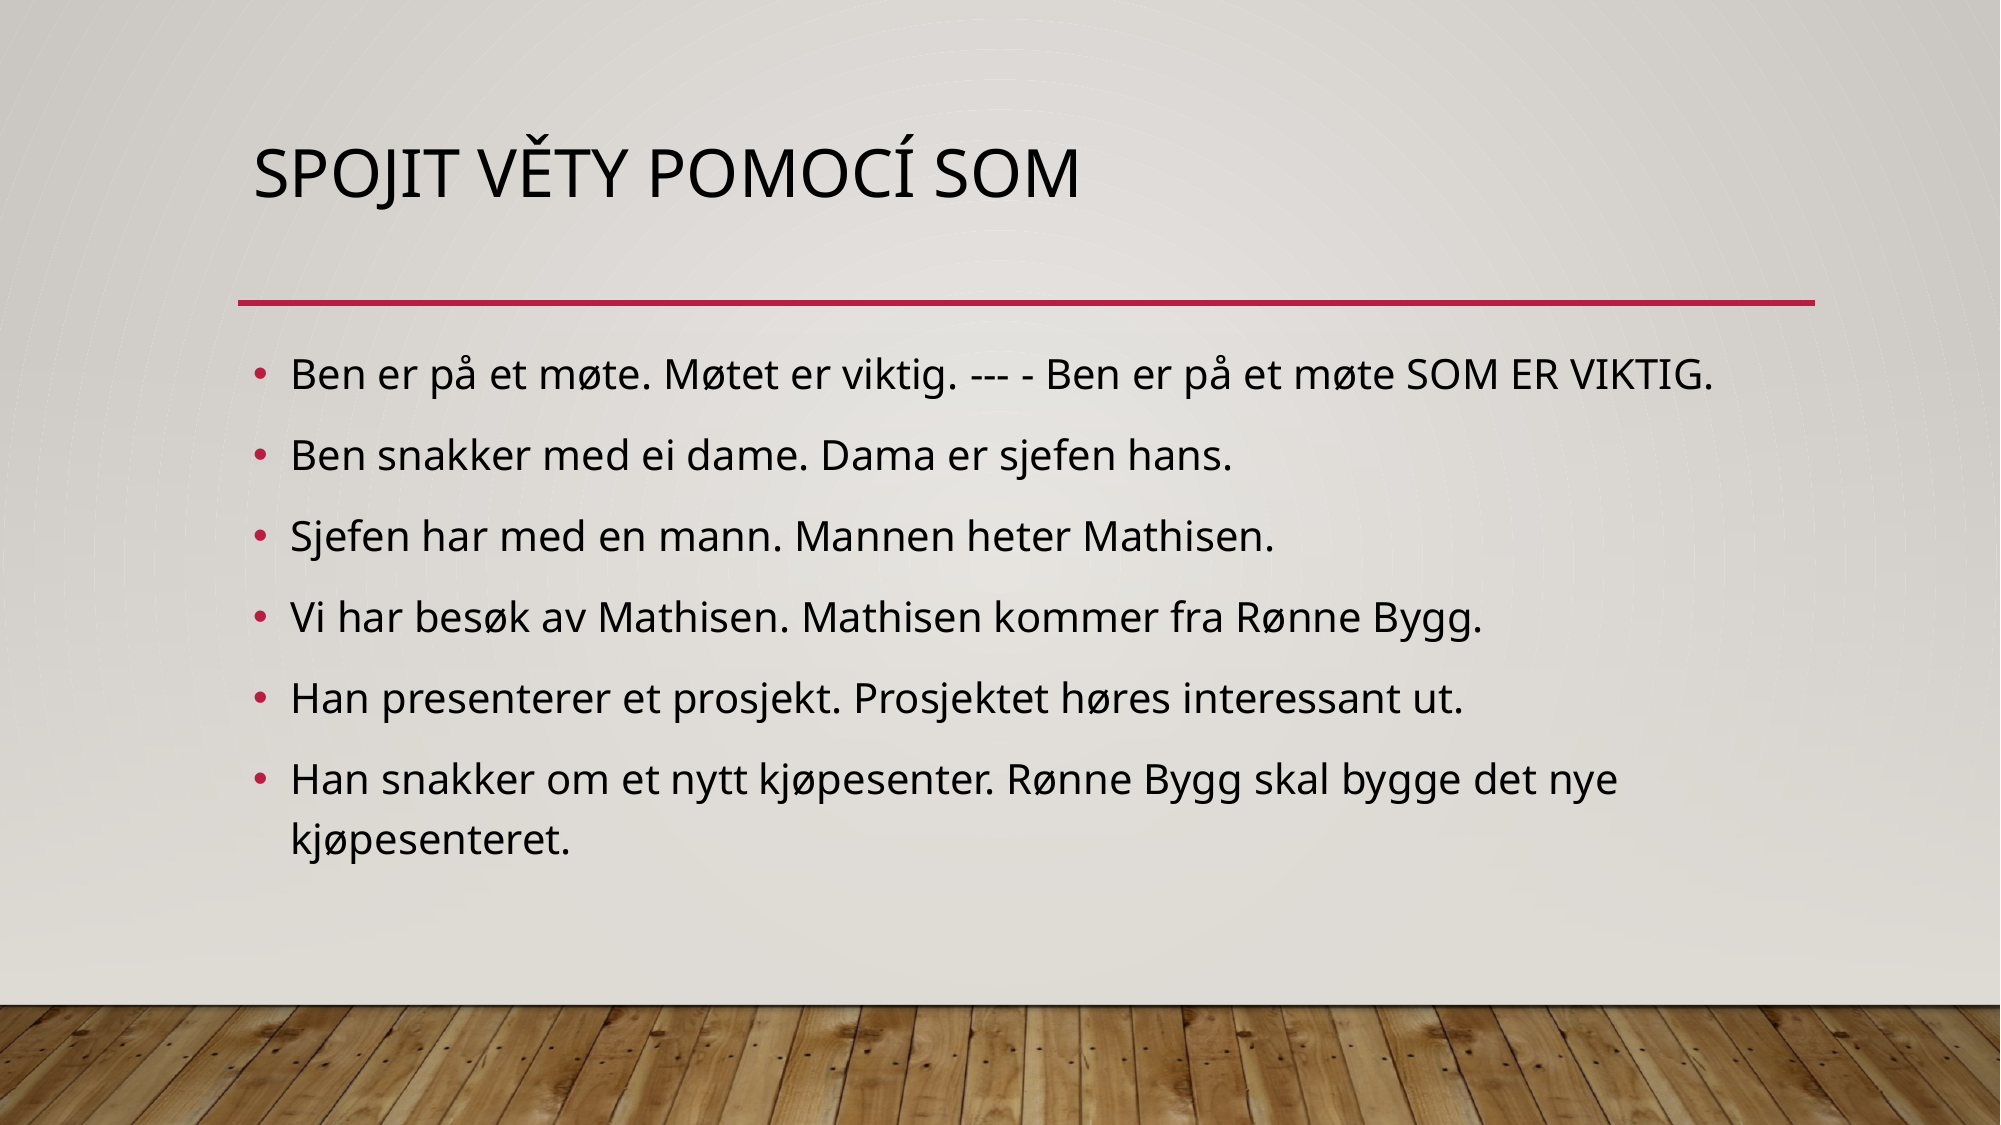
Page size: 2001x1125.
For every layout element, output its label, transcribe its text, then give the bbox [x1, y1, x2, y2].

title Spojit věty pomocí som [238, 131, 1814, 305]
picture [0, 1005, 2000, 1125]
list Ben er på et møte. Møtet er viktig. --- - Ben er på et møte SOM ER VIKTIG. Ben snakker med ei dame. Dama er sjefen hans. Sjefen har med en mann. Mannen heter Mathisen. Vi har besøk av Mathisen. Mathisen kommer fra Rønne Bygg. Han presenterer et prosjekt. Prosjektet høres interessant ut. Han snakker om et nytt kjøpesenter. Rønne Bygg skal bygge det nye kjøpesenteret. [238, 330, 1814, 993]
